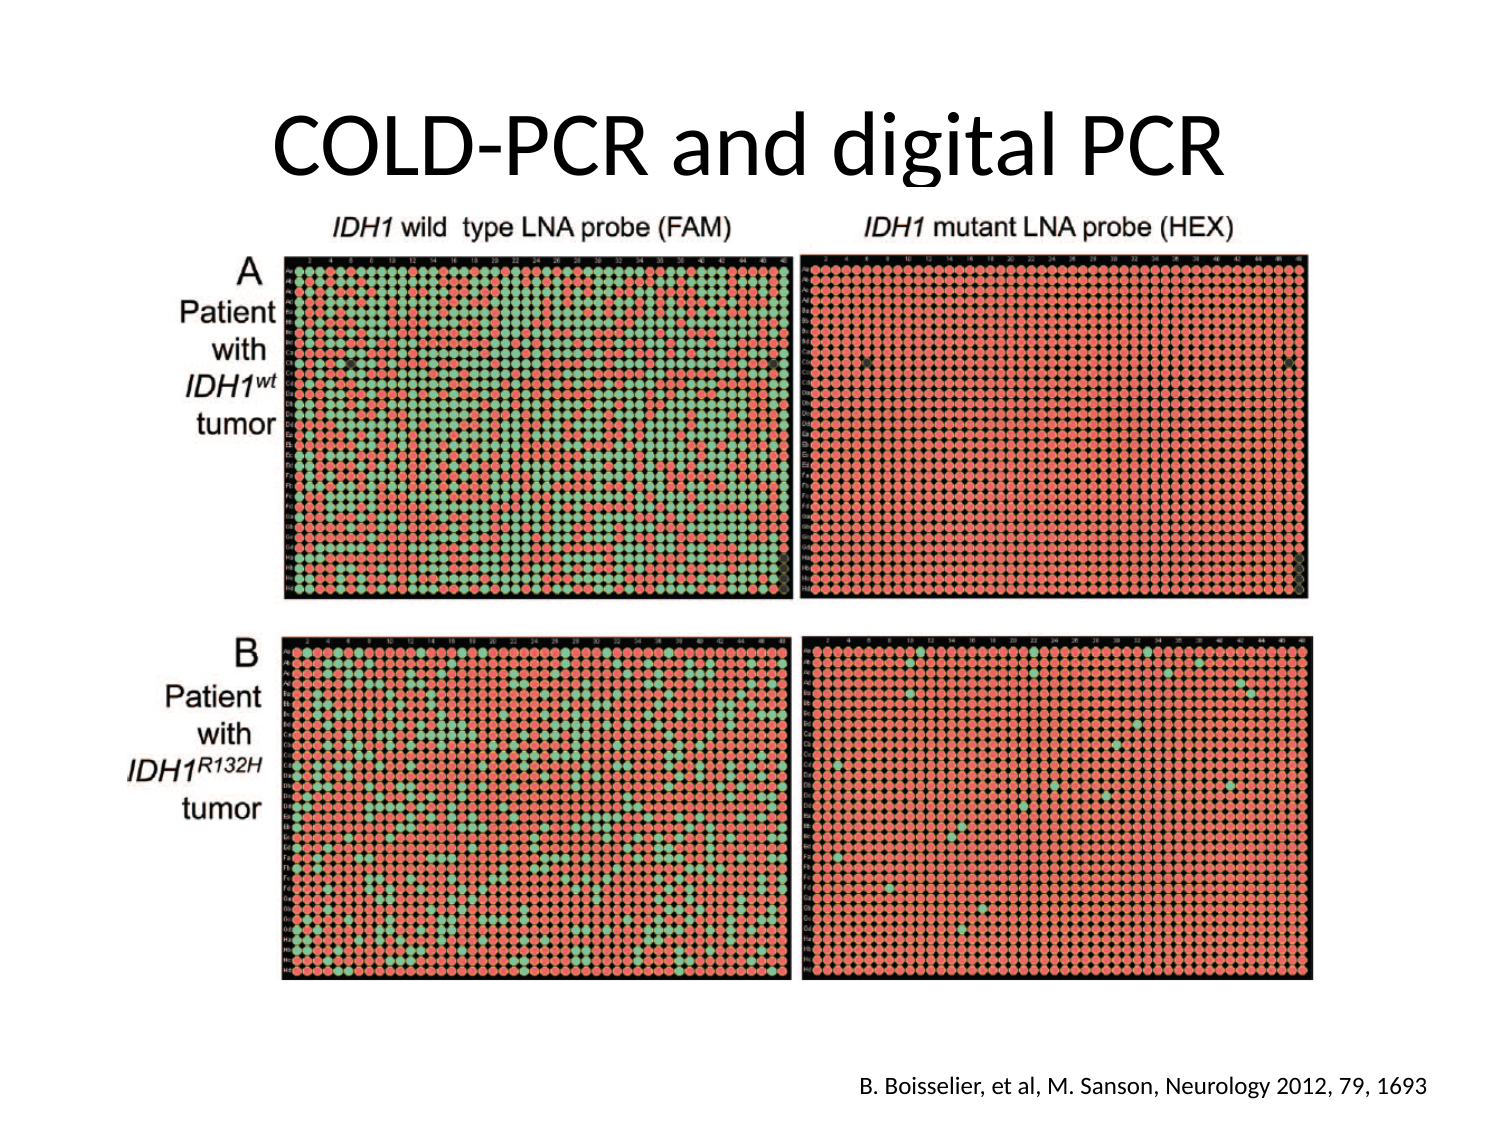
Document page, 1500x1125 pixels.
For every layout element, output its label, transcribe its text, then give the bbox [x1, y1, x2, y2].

title COLD-PCR and digital PCR [75, 45, 1425, 233]
picture [87, 187, 1376, 1007]
text_box B. Boisselier, et al, M. Sanson, Neurology 2012, 79, 1693 [844, 1062, 1444, 1108]
